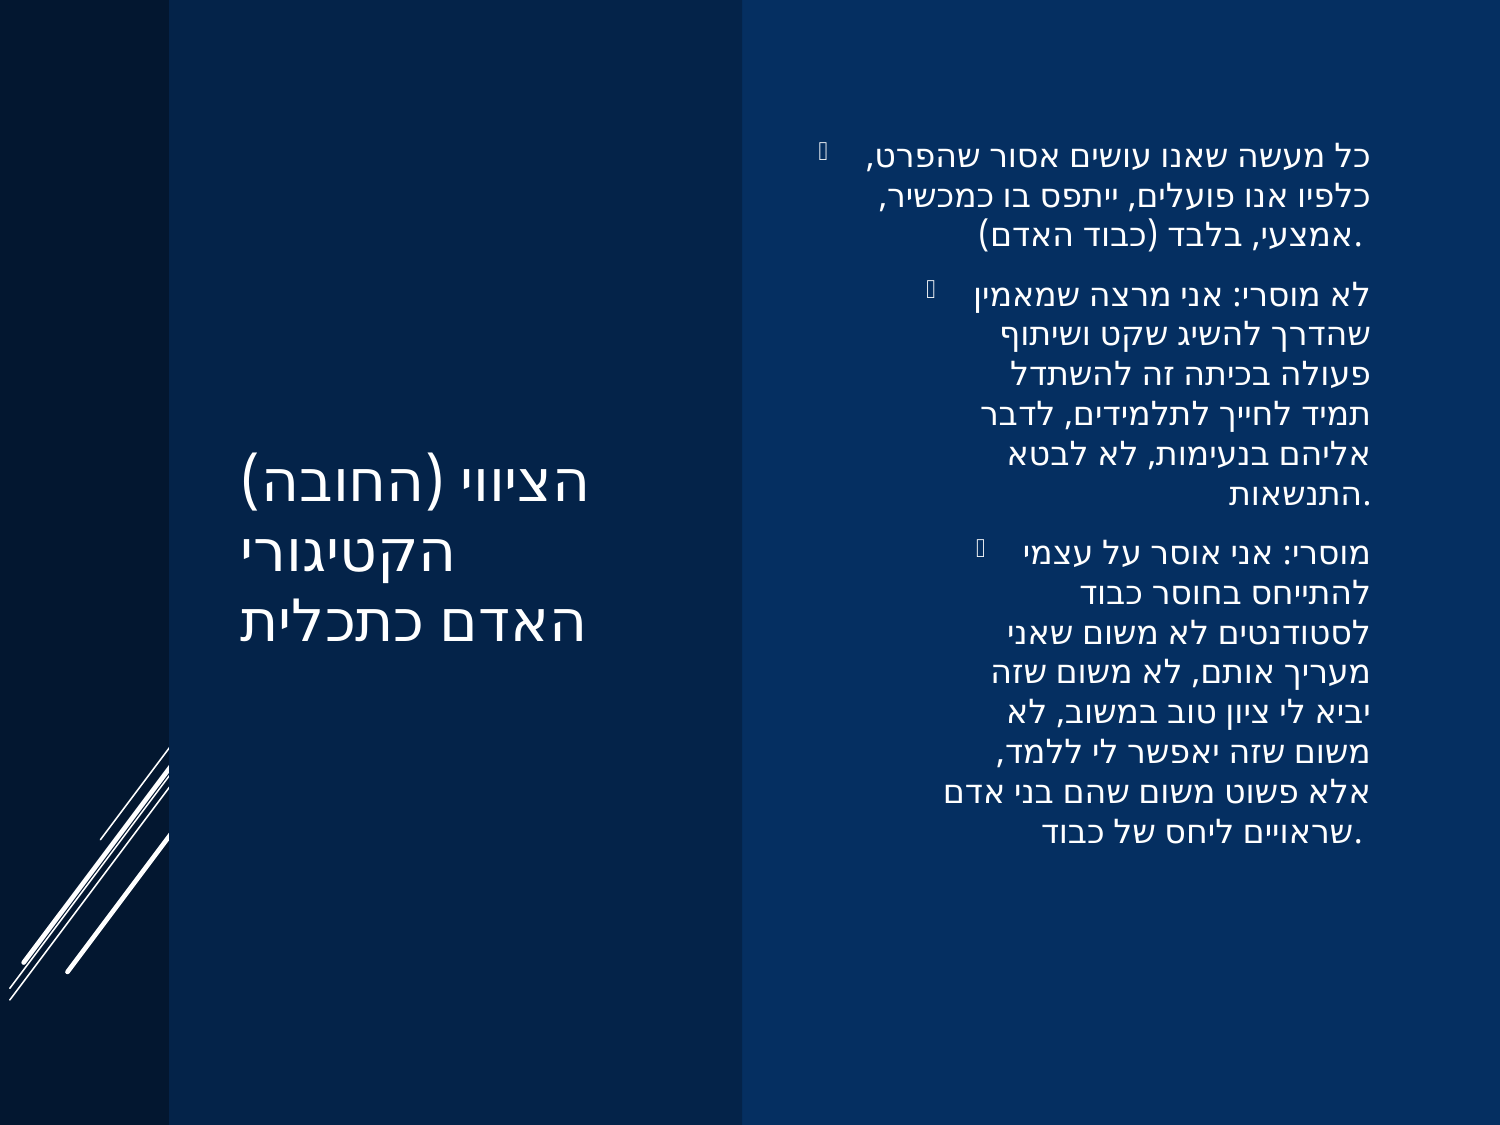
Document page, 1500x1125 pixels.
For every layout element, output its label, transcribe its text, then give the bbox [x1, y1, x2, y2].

title הציווי (החובה) הקטיגורי האדם כתכלית [225, 112, 682, 984]
text_box [743, 0, 1500, 1125]
text_box [168, 0, 743, 1125]
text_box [9, 727, 185, 1001]
list כל מעשה שאנו עושים אסור שהפרט, כלפיו אנו פועלים, ייתפס בו כמכשיר, אמצעי, בלבד (כבוד האדם). לא מוסרי: אני מרצה שמאמין שהדרך להשיג שקט ושיתוף פעולה בכיתה זה להשתדל תמיד לחייך לתלמידים, לדבר אליהם בנעימות, לא לבטא התנשאות. מוסרי: אני אוסר על עצמי להתייחס בחוסר כבוד לסטודנטים לא משום שאני מעריך אותם, לא משום שזה יביא לי ציון טוב במשוב, לא משום שזה יאפשר לי ללמד, אלא פשוט משום שהם בני אדם שראויים ליחס של כבוד. [801, 112, 1387, 1000]
text_box [0, 0, 168, 1125]
